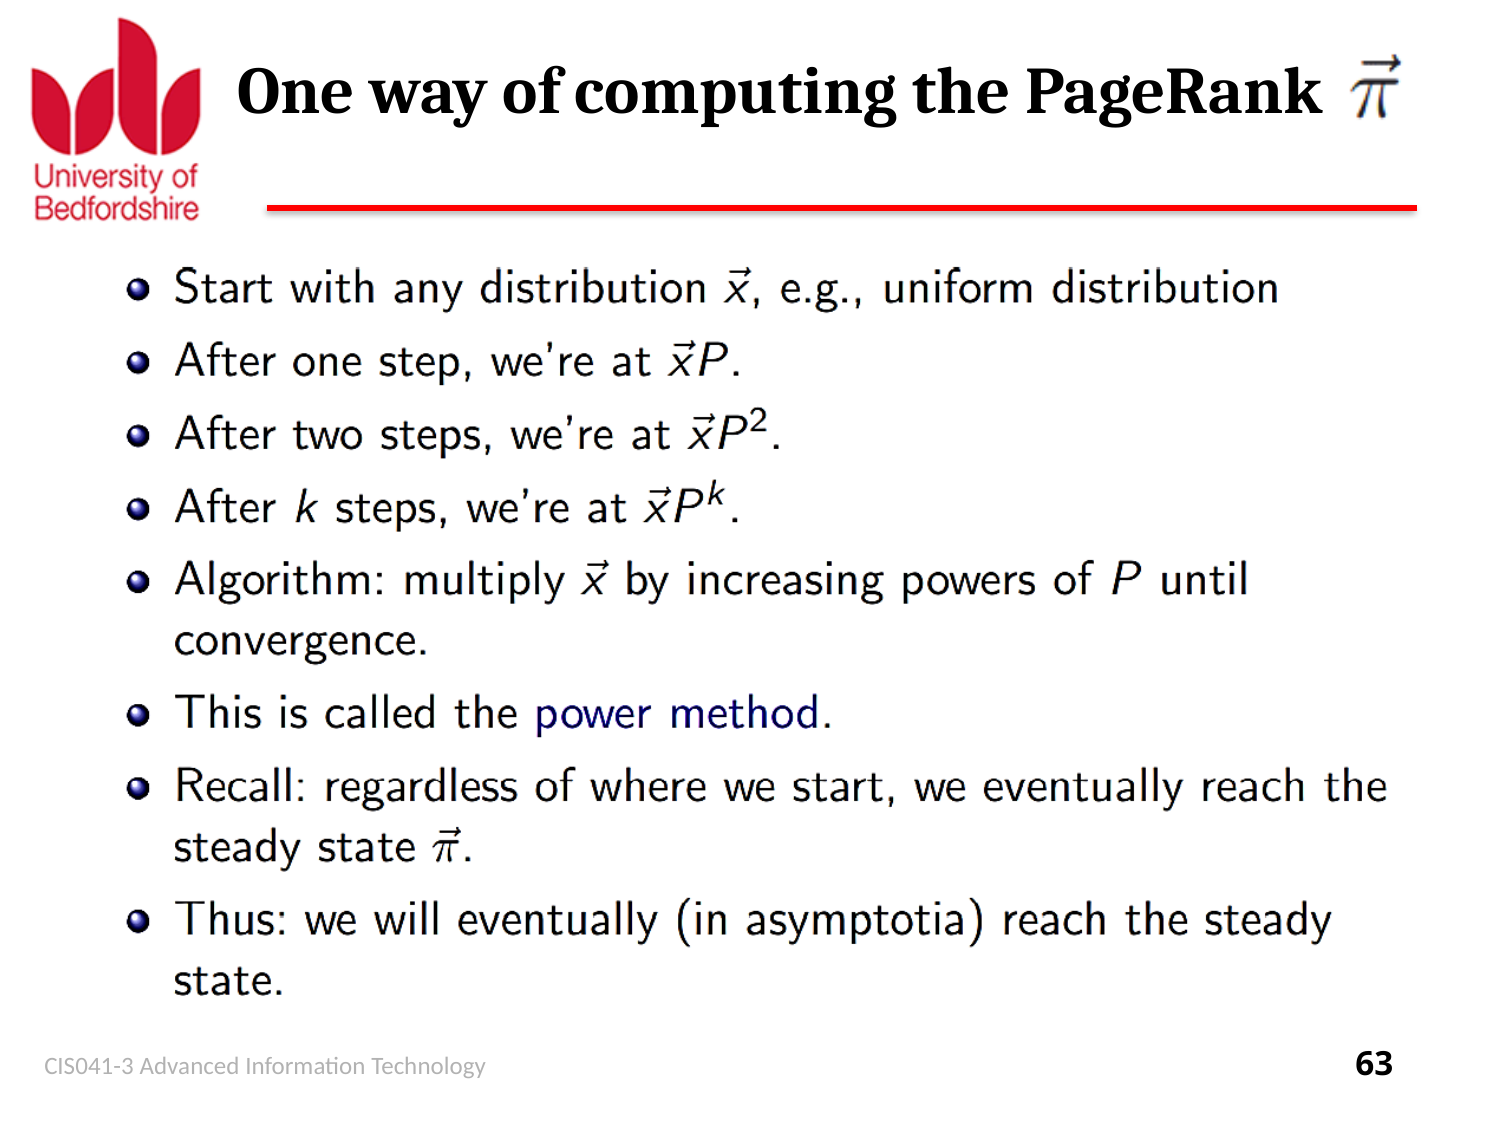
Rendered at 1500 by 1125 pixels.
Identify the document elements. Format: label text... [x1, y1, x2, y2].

title One way of computing the PageRank [53, 30, 1354, 143]
picture [0, 0, 1447, 1036]
footer CIS041-3 Advanced Information Technology [29, 1035, 514, 1095]
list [1340, 41, 1412, 131]
